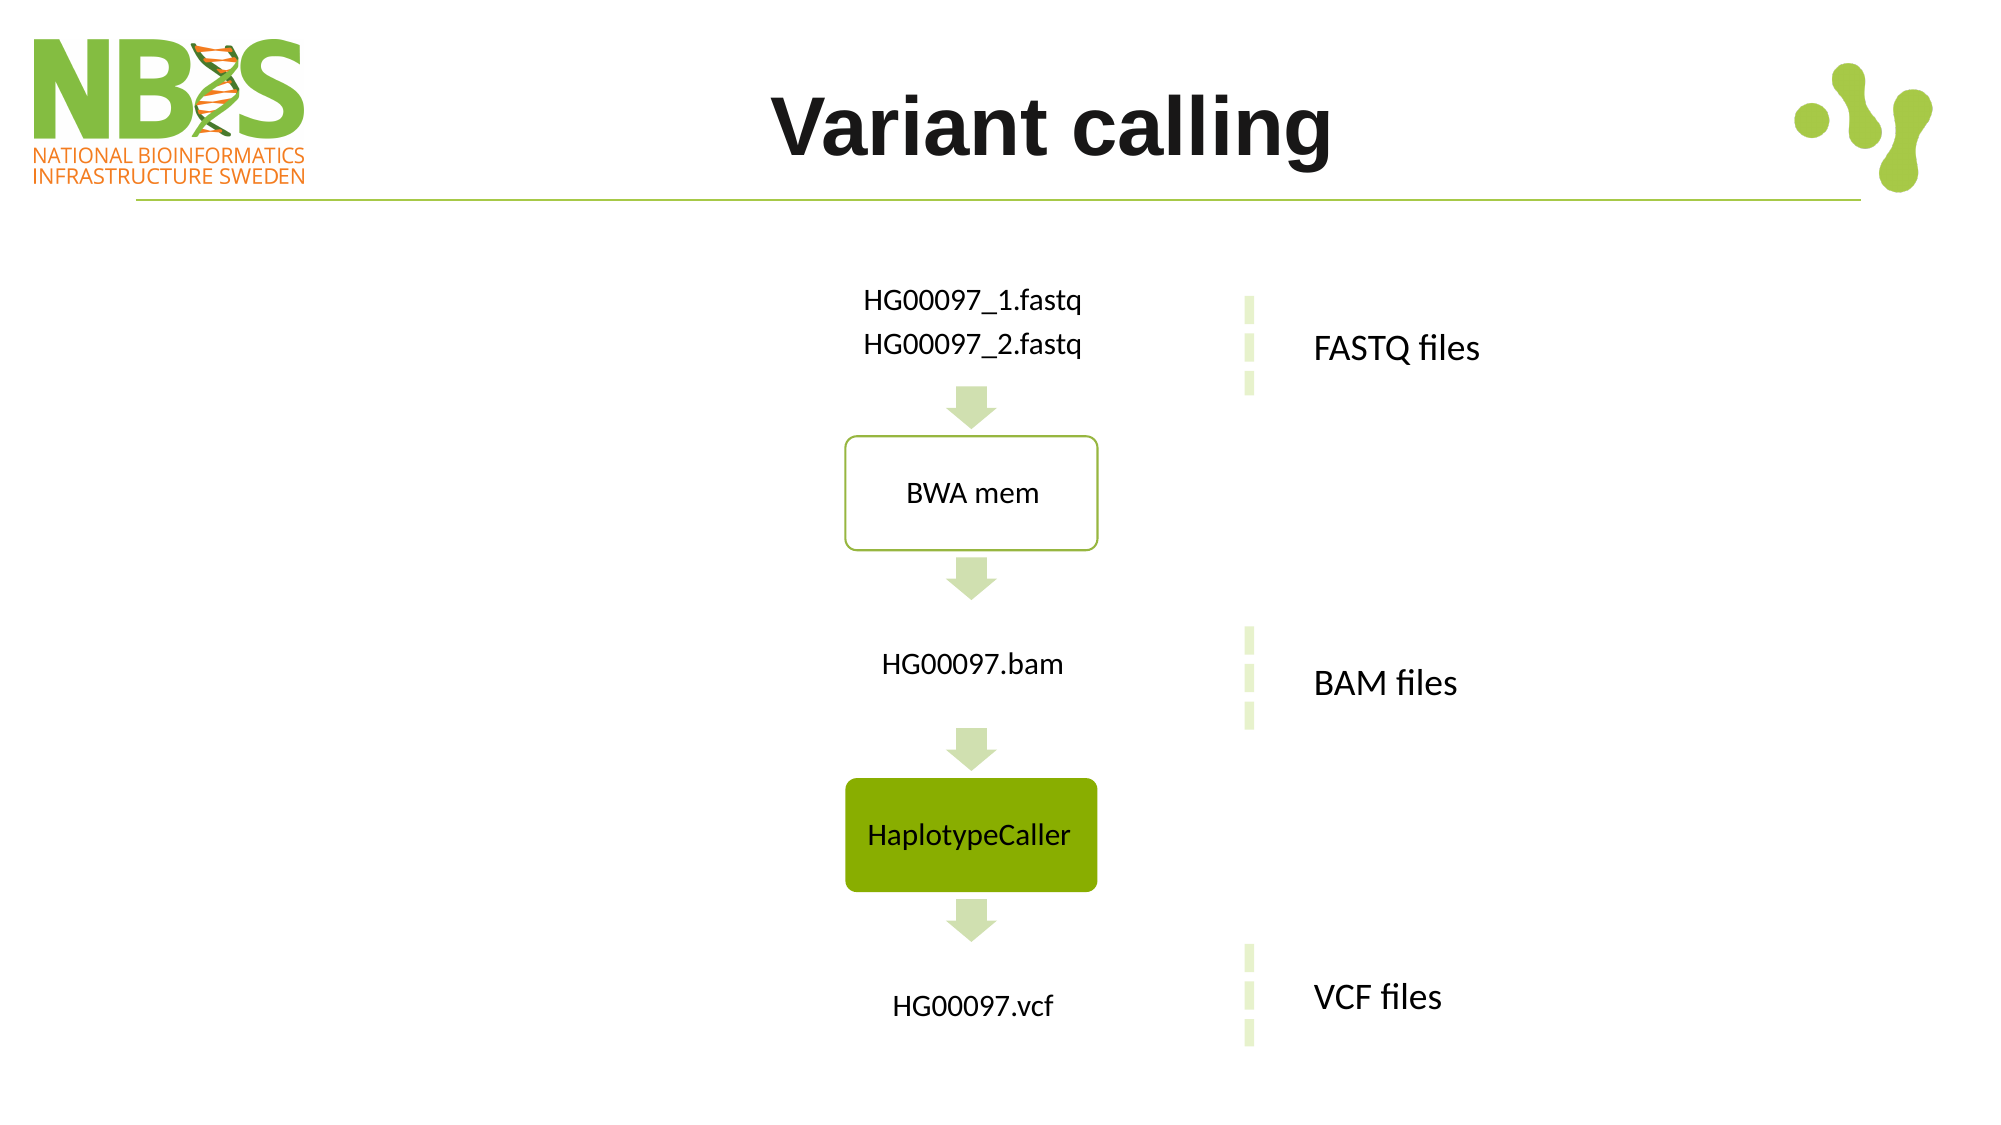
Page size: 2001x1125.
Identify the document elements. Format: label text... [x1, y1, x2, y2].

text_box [589, 265, 1353, 1064]
picture [1790, 59, 1935, 196]
title Variant calling [404, 59, 1703, 197]
text_box FASTQ files [1353, 315, 1496, 376]
text_box VCF files [1353, 964, 1458, 1025]
text_box BAM files [1353, 650, 1473, 711]
picture [34, 39, 304, 184]
